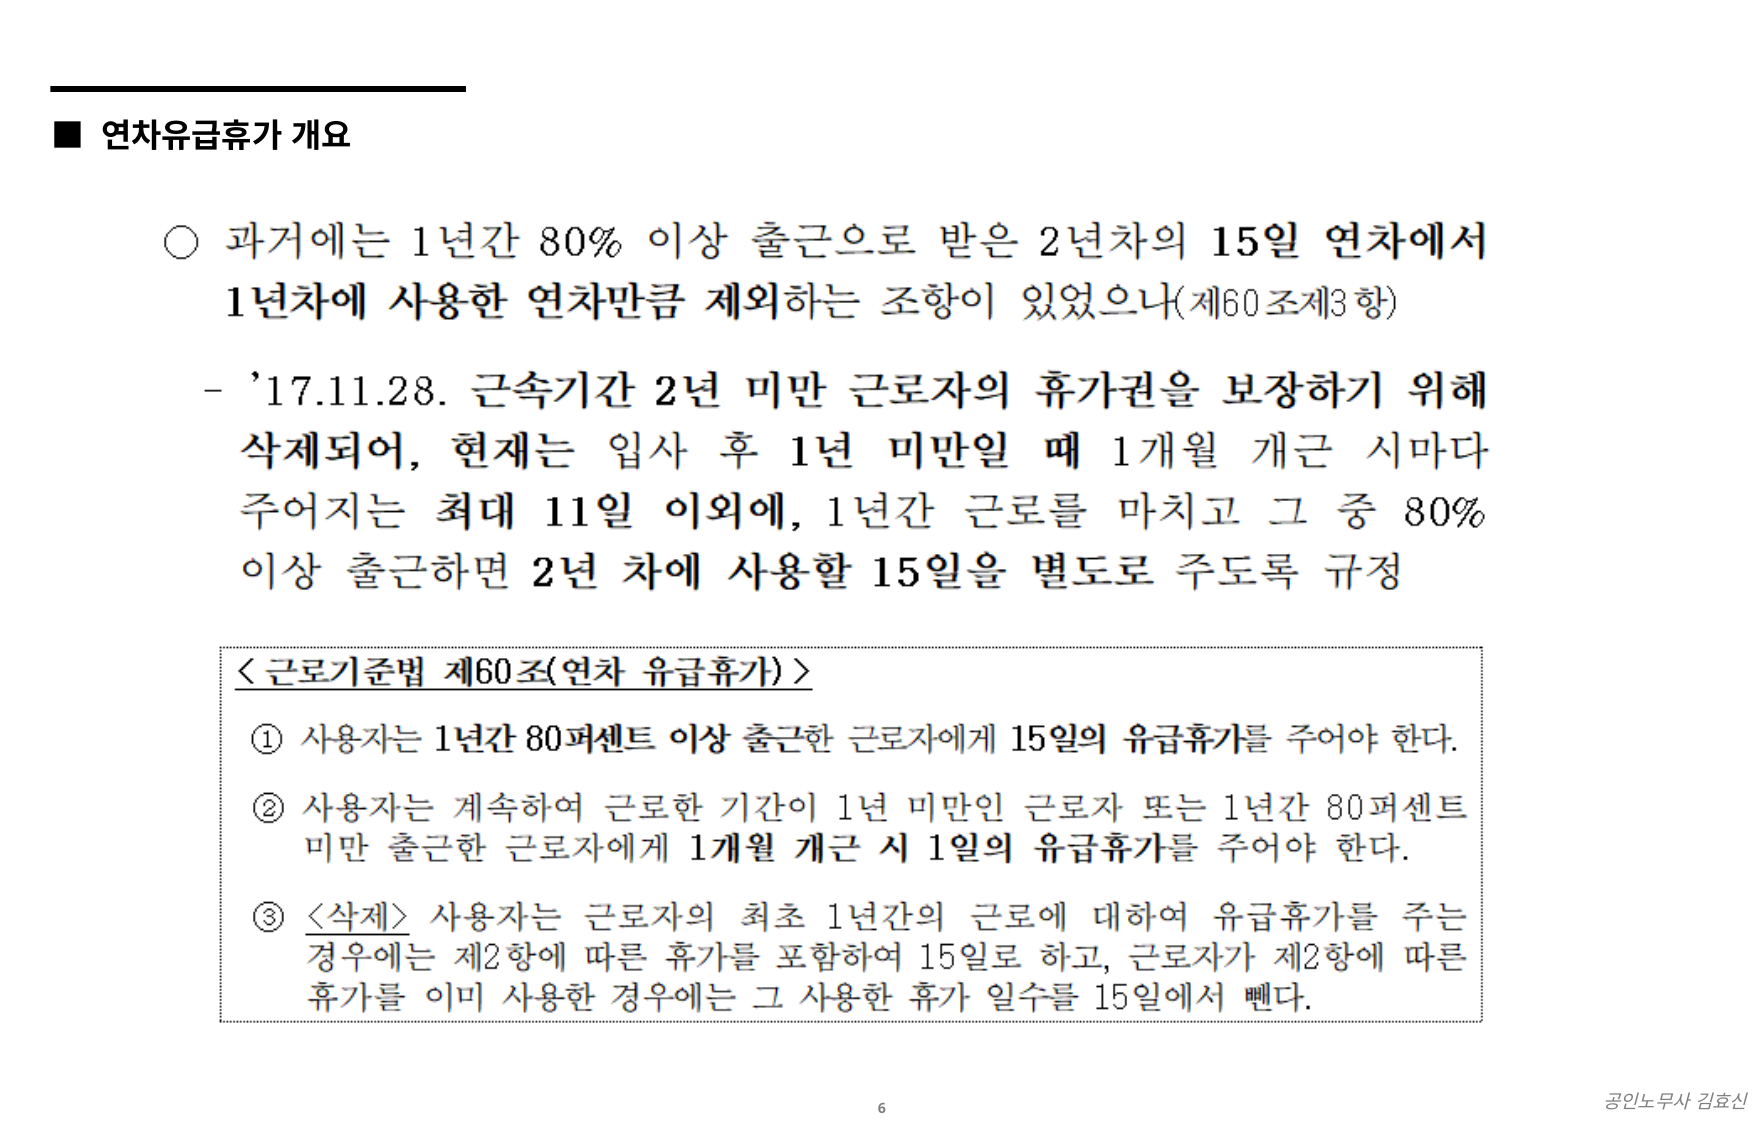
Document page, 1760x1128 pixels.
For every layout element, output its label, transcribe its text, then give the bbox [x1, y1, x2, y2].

text_box ■ 연차유급휴가 개요 [35, 107, 892, 161]
picture [158, 214, 1515, 1033]
